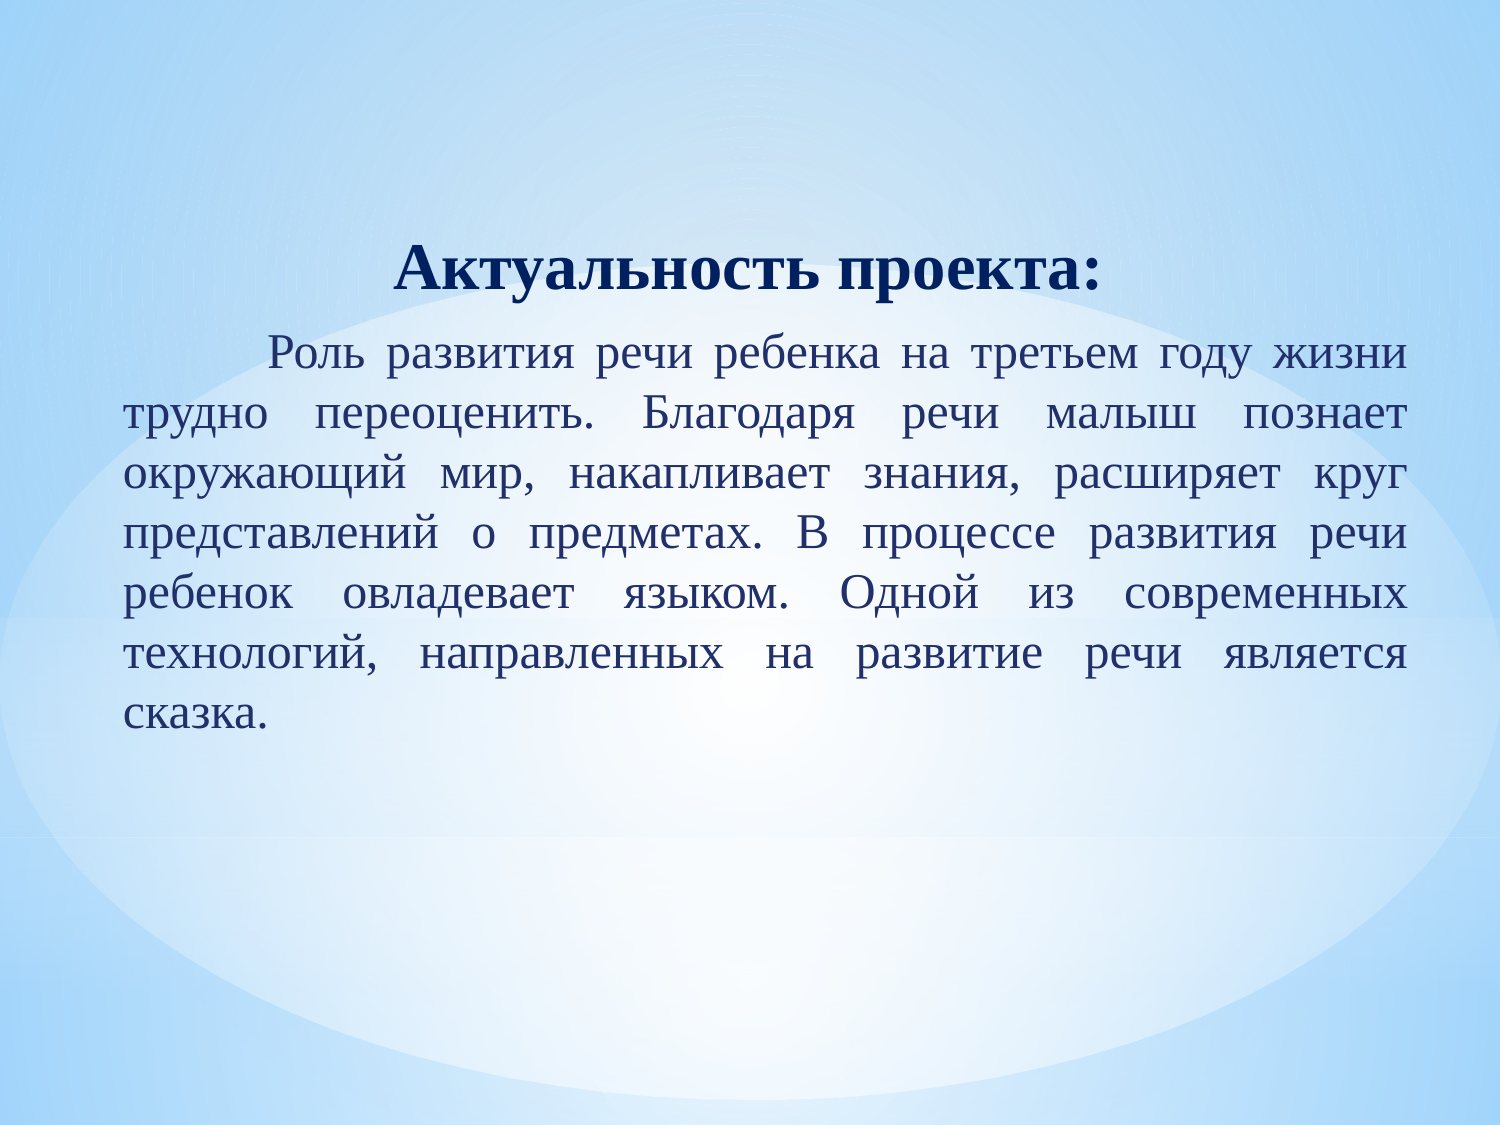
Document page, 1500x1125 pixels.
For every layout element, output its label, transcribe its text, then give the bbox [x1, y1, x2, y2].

list Актуальность проекта: Роль развития речи ребенка на третьем году жизни трудно переоценить. Благодаря речи малыш познает окружающий мир, накапливает знания, расширяет круг представлений о предметах. В процессе развития речи ребенок овладевает языком. Одной из современных технологий, направленных на развитие речи является сказка. [100, 125, 1424, 752]
